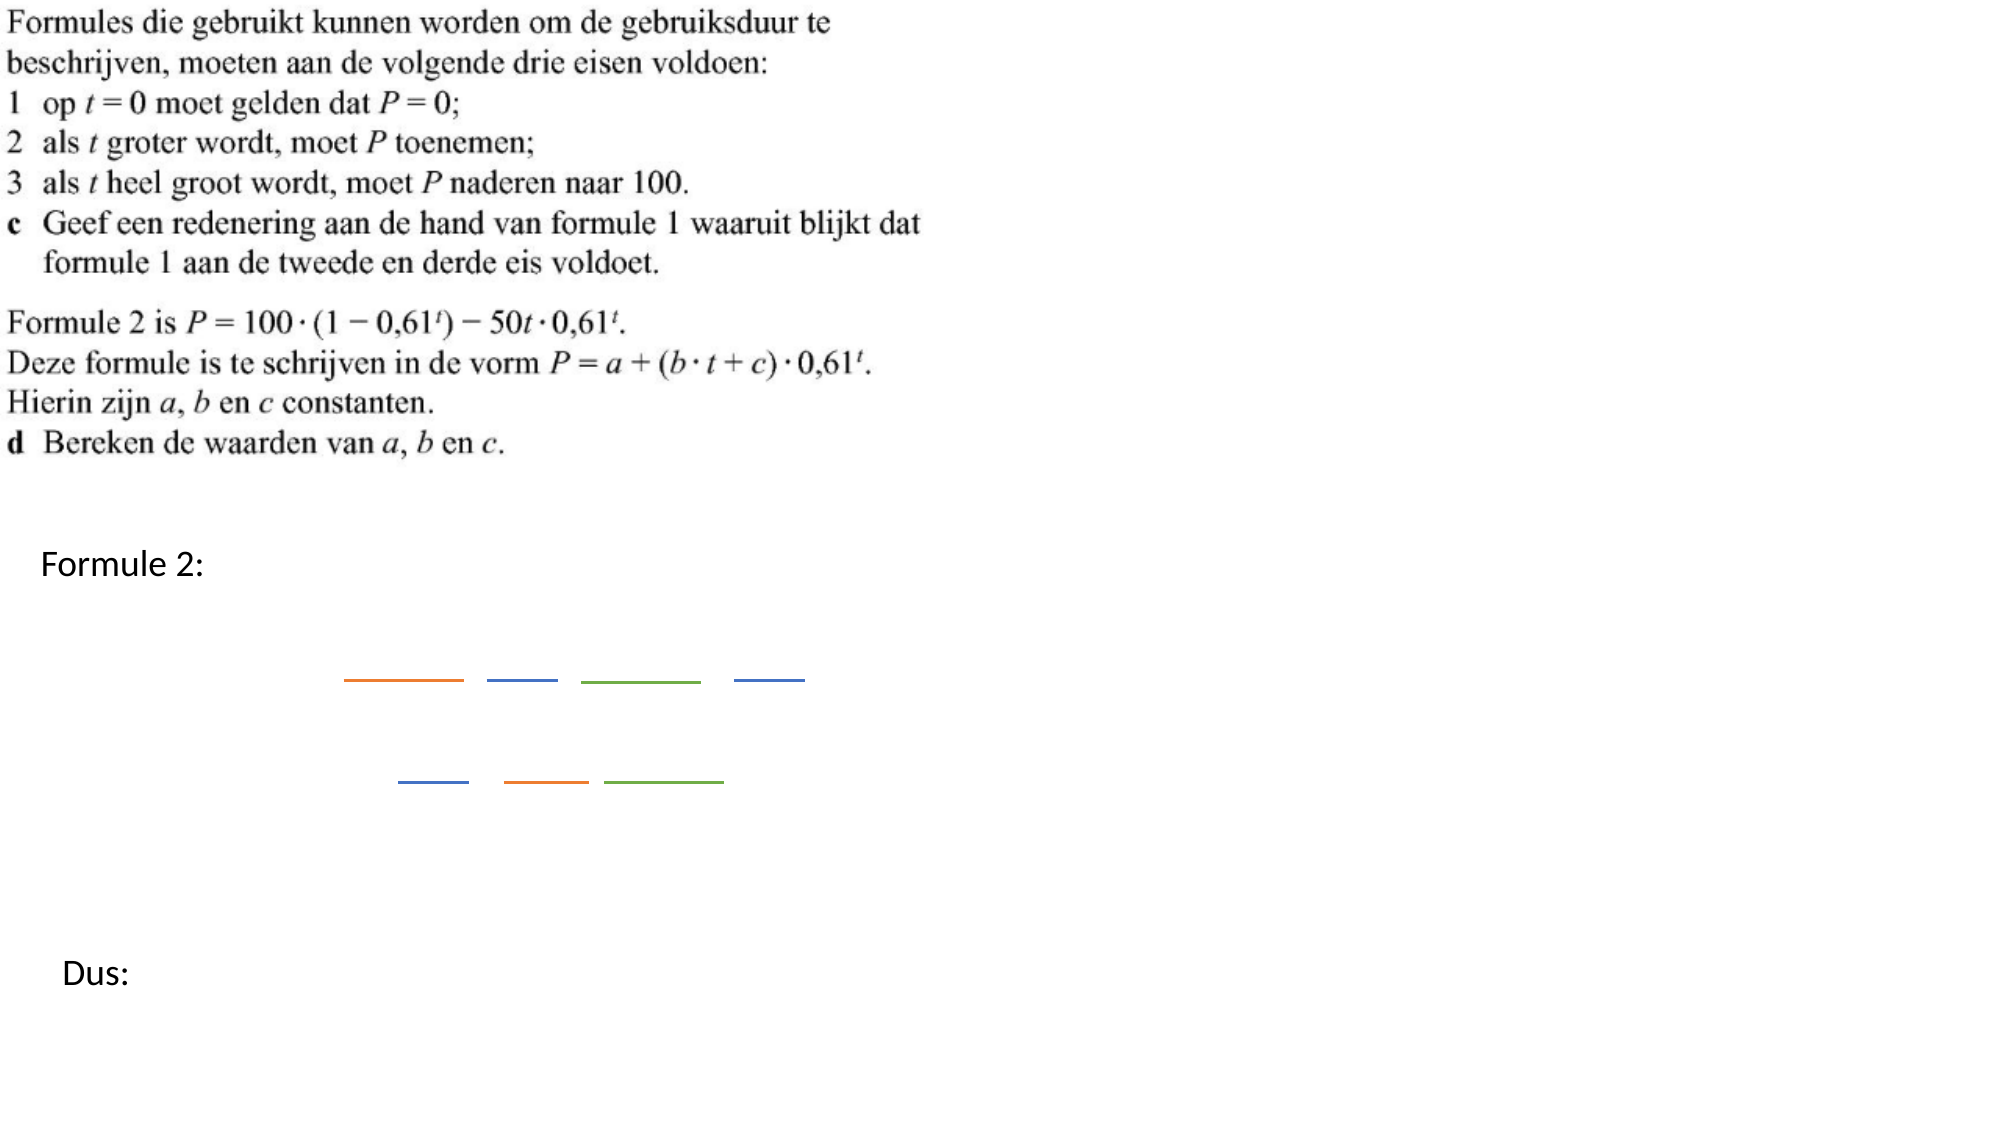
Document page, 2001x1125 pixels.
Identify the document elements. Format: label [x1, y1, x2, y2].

picture [0, 0, 974, 475]
